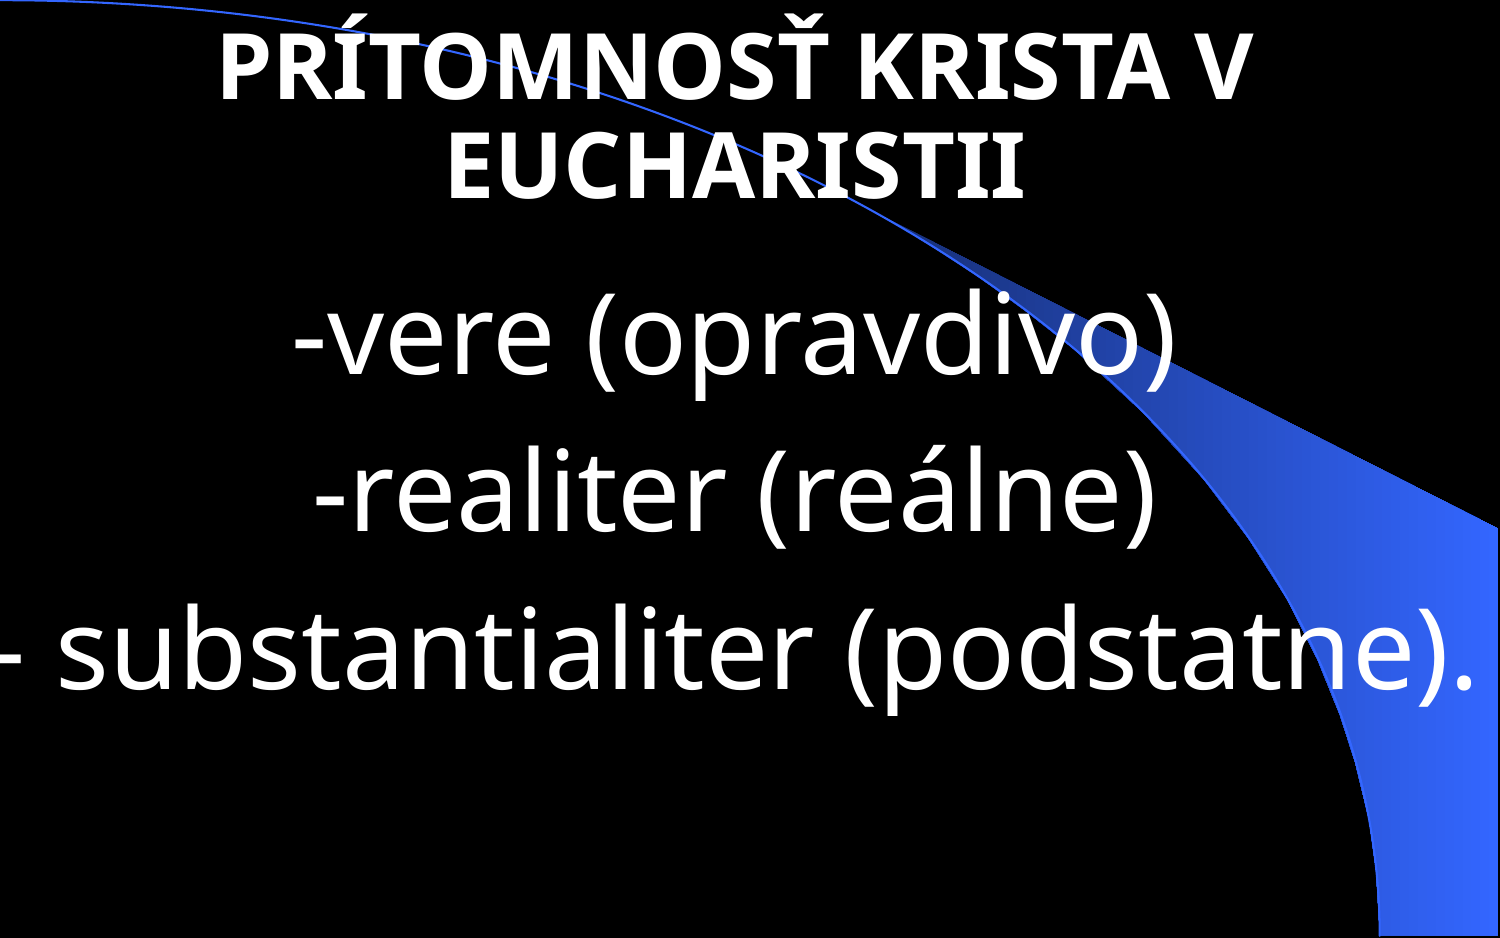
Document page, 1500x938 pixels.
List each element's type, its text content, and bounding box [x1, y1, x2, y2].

list PRÍTOMNOSŤ KRISTA V EUCHARISTII -vere (opravdivo) -realiter (reálne) - substantialiter (podstatne). [0, 12, 1500, 938]
